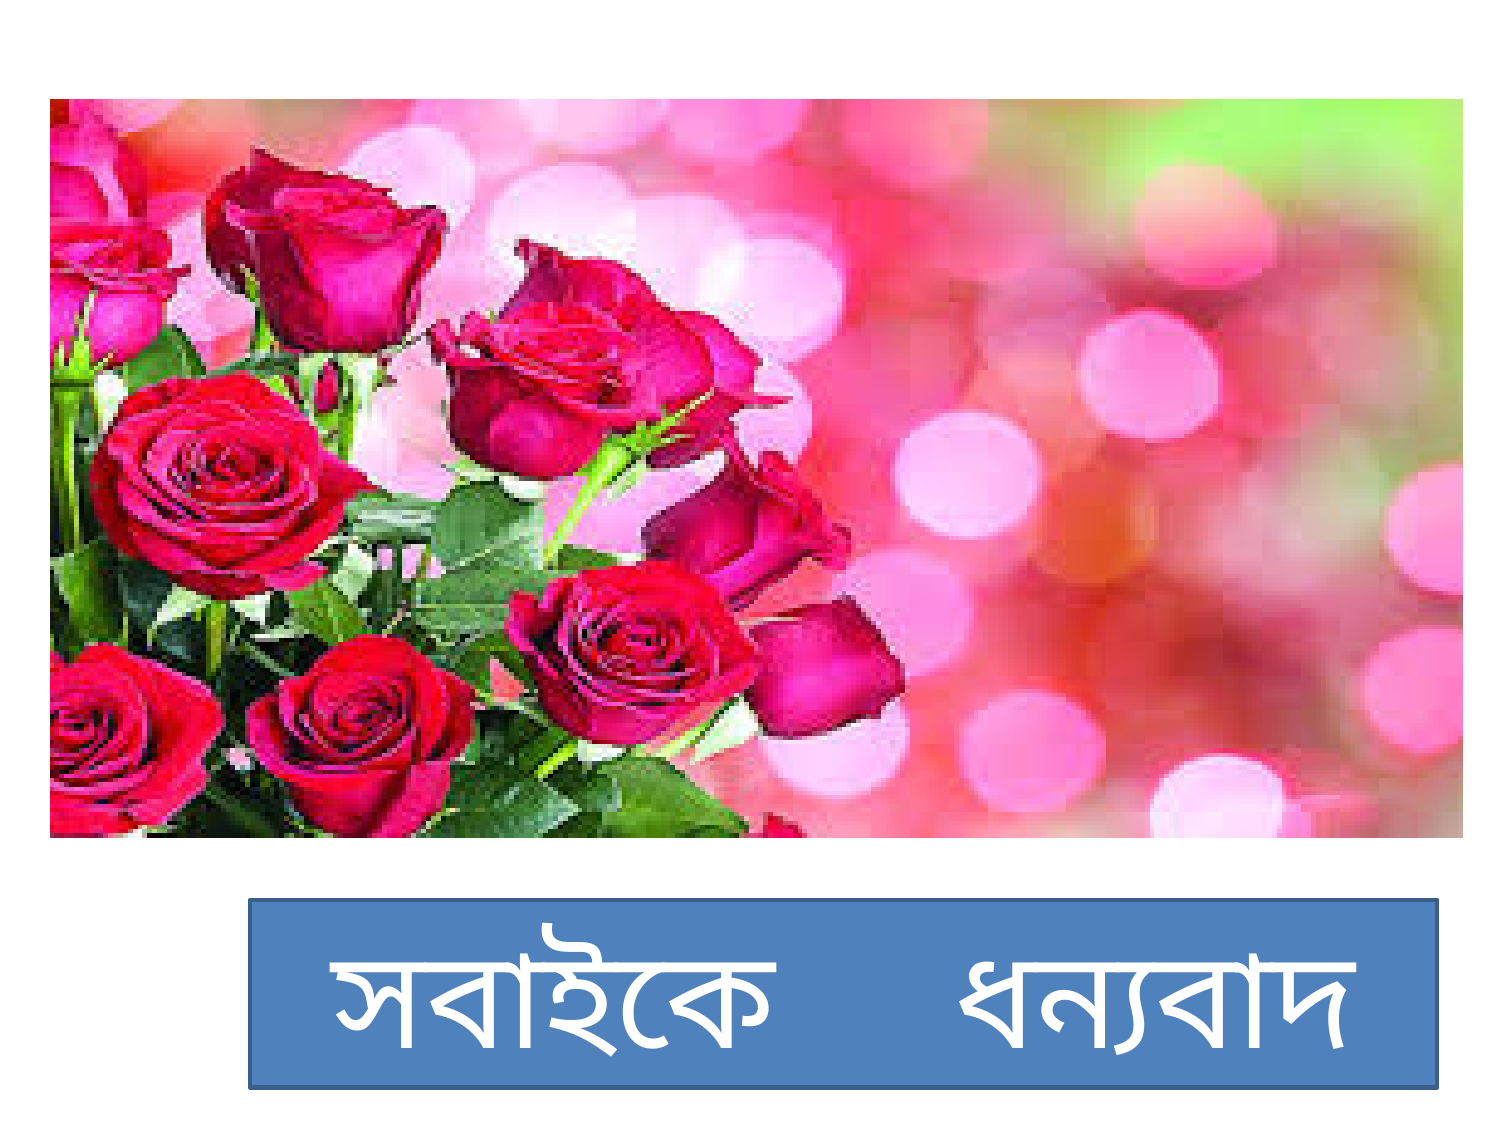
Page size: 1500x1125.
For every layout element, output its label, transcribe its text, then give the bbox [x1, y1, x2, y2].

text_box সবাইকে ধন্যবাদ [248, 898, 1439, 1090]
picture [49, 99, 1463, 838]
